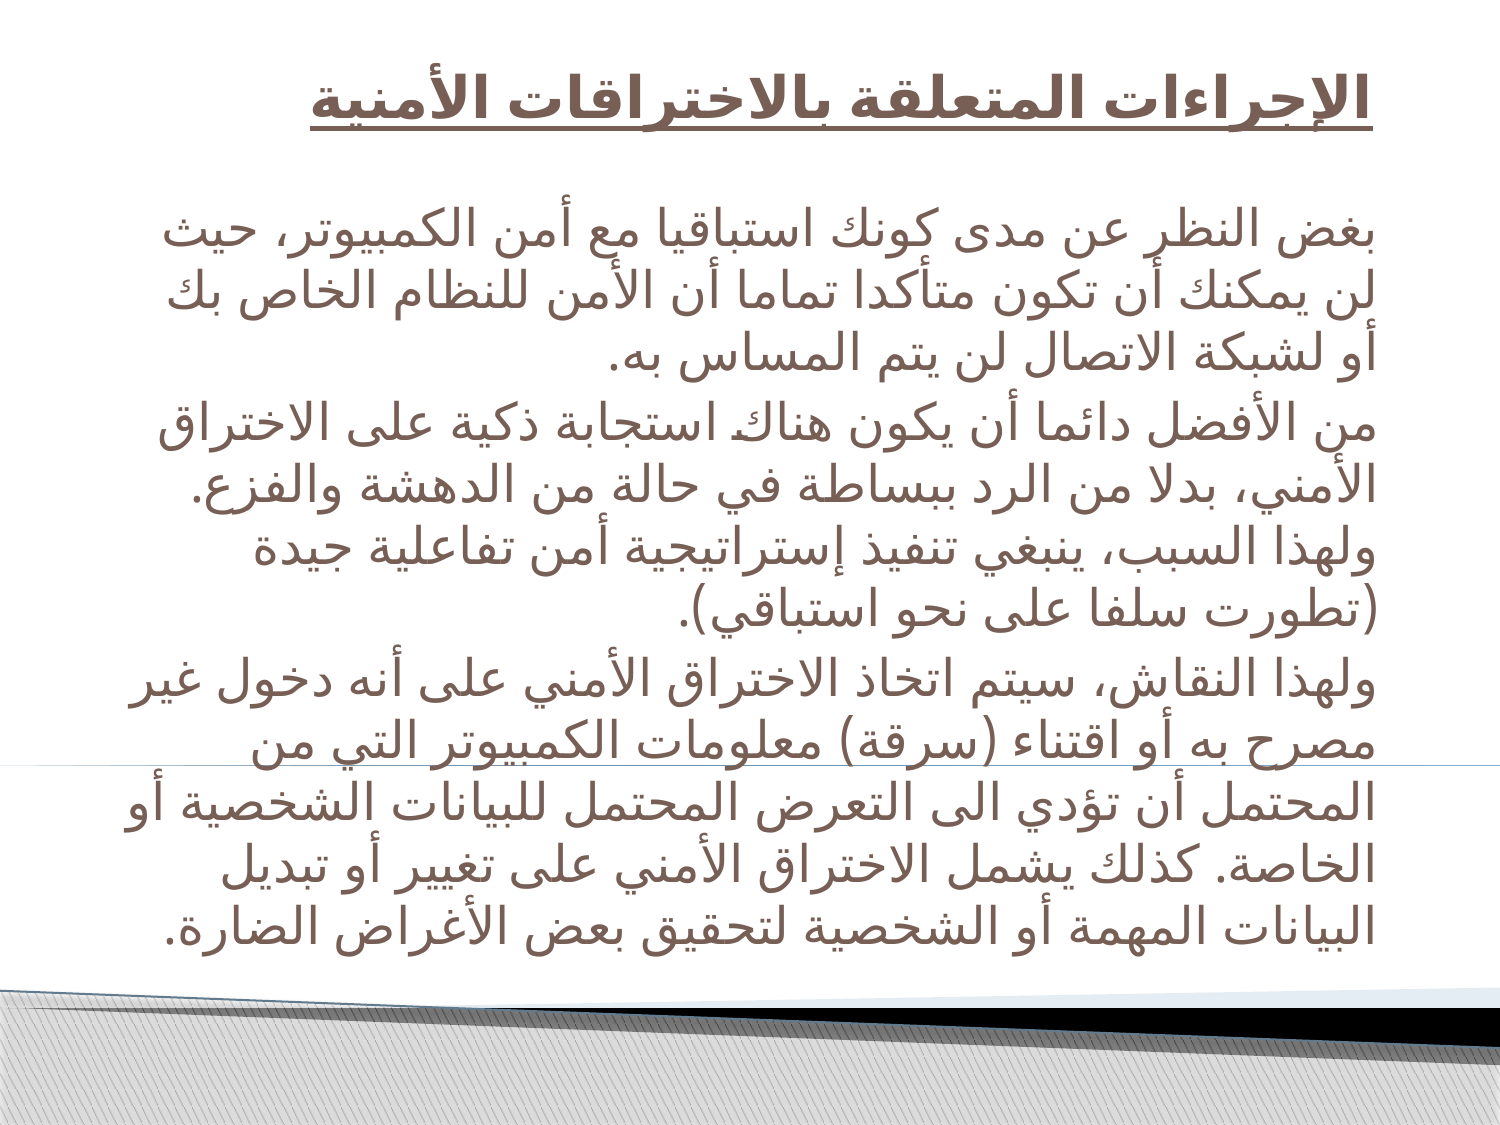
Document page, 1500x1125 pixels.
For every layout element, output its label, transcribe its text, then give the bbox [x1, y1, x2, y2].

picture [5, 1008, 1500, 1066]
title الإجراءات المتعلقة بالاختراقات الأمنية [112, 37, 1388, 138]
subtitle بغض النظر عن مدى كونك استباقيا مع أمن الكمبيوتر، حيث لن يمكنك أن تكون متأكدا تماما أن الأمن للنظام الخاص بك أو لشبكة الاتصال لن يتم المساس به. من الأفضل دائما أن يكون هناك استجابة ذكية على الاختراق الأمني، بدلا من الرد ببساطة في حالة من الدهشة والفزع. ولهذا السبب، ينبغي تنفيذ إستراتيجية أمن تفاعلية جيدة (تطورت سلفا على نحو استباقي). ولهذا النقاش، سيتم اتخاذ الاختراق الأمني على أنه دخول غير مصرح به أو اقتناء (سرقة) معلومات الكمبيوتر التي من المحتمل أن تؤدي الى التعرض المحتمل للبيانات الشخصية أو الخاصة. كذلك يشمل الاختراق الأمني على تغيير أو تبديل البيانات المهمة أو الشخصية لتحقيق بعض الأغراض الضارة. [99, 187, 1388, 963]
